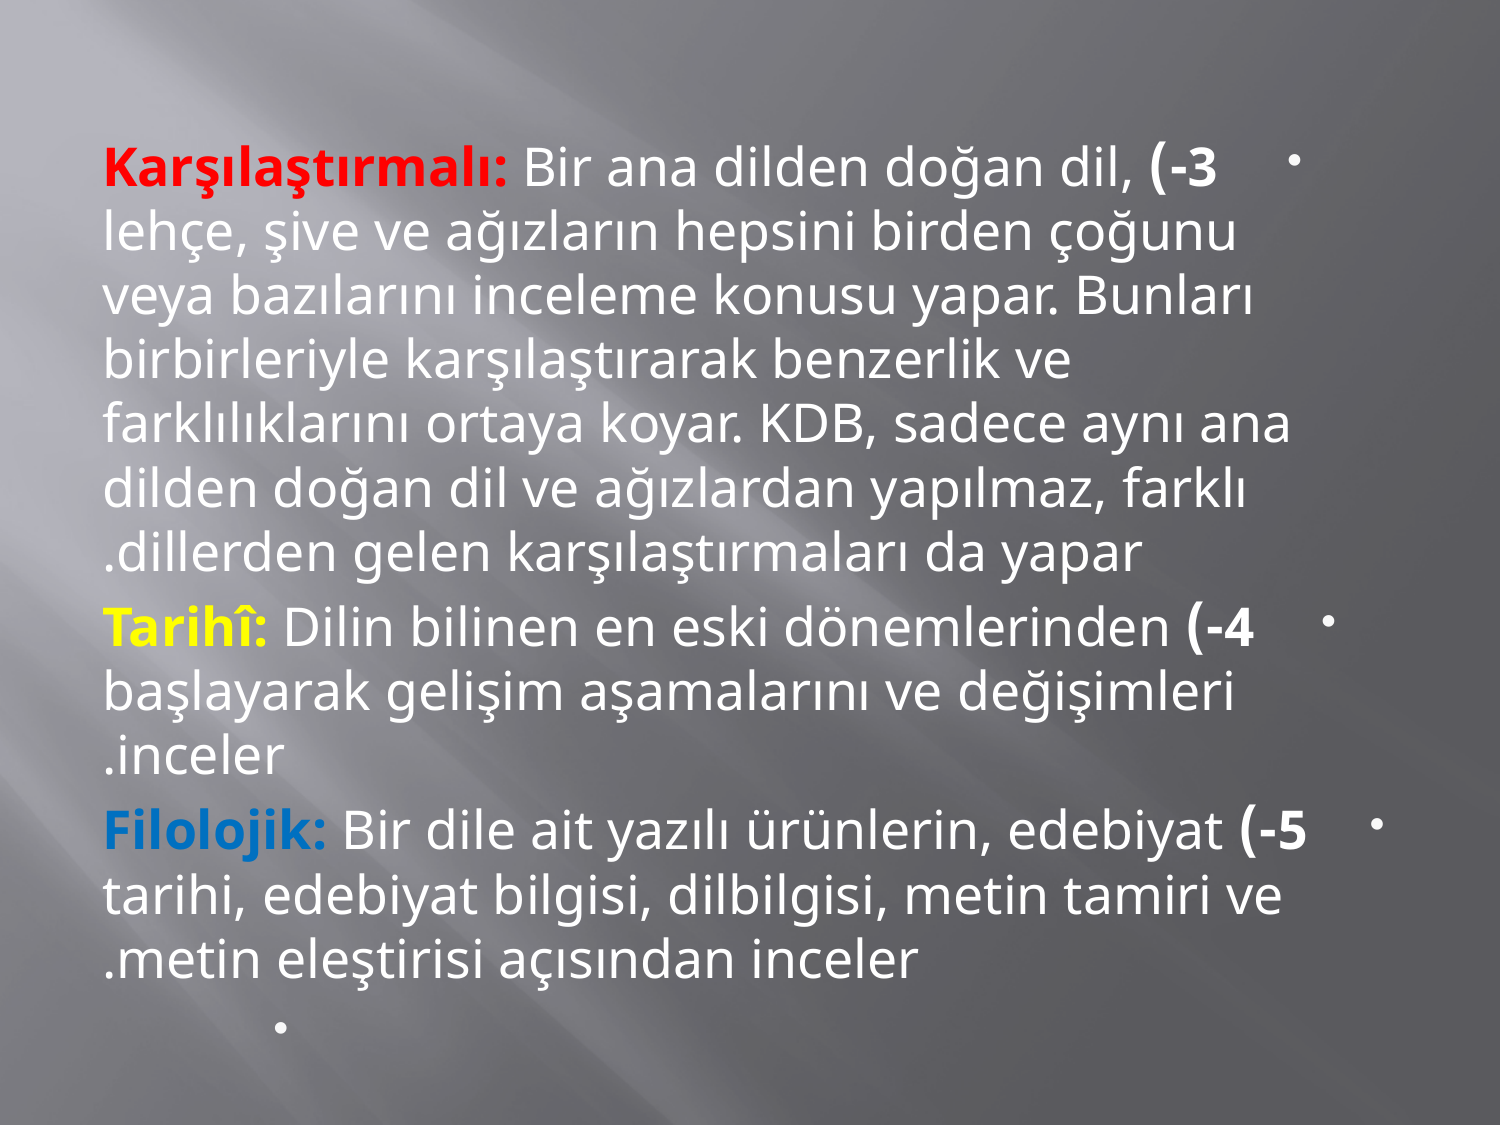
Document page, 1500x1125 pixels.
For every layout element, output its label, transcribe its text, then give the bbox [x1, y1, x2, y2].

list 3-) Karşılaştırmalı: Bir ana dilden doğan dil, lehçe, şive ve ağızların hepsini birden çoğunu veya bazılarını inceleme konusu yapar. Bunları birbirleriyle karşılaştırarak benzerlik ve farklılıklarını ortaya koyar. KDB, sadece aynı ana dilden doğan dil ve ağızlardan yapılmaz, farklı dillerden gelen karşılaştırmaları da yapar. 4-) Tarihî: Dilin bilinen en eski dönemlerinden başlayarak gelişim aşamalarını ve değişimleri inceler. 5-) Filolojik: Bir dile ait yazılı ürünlerin, edebiyat tarihi, edebiyat bilgisi, dilbilgisi, metin tamiri ve metin eleştirisi açısından inceler. [87, 125, 1438, 1085]
